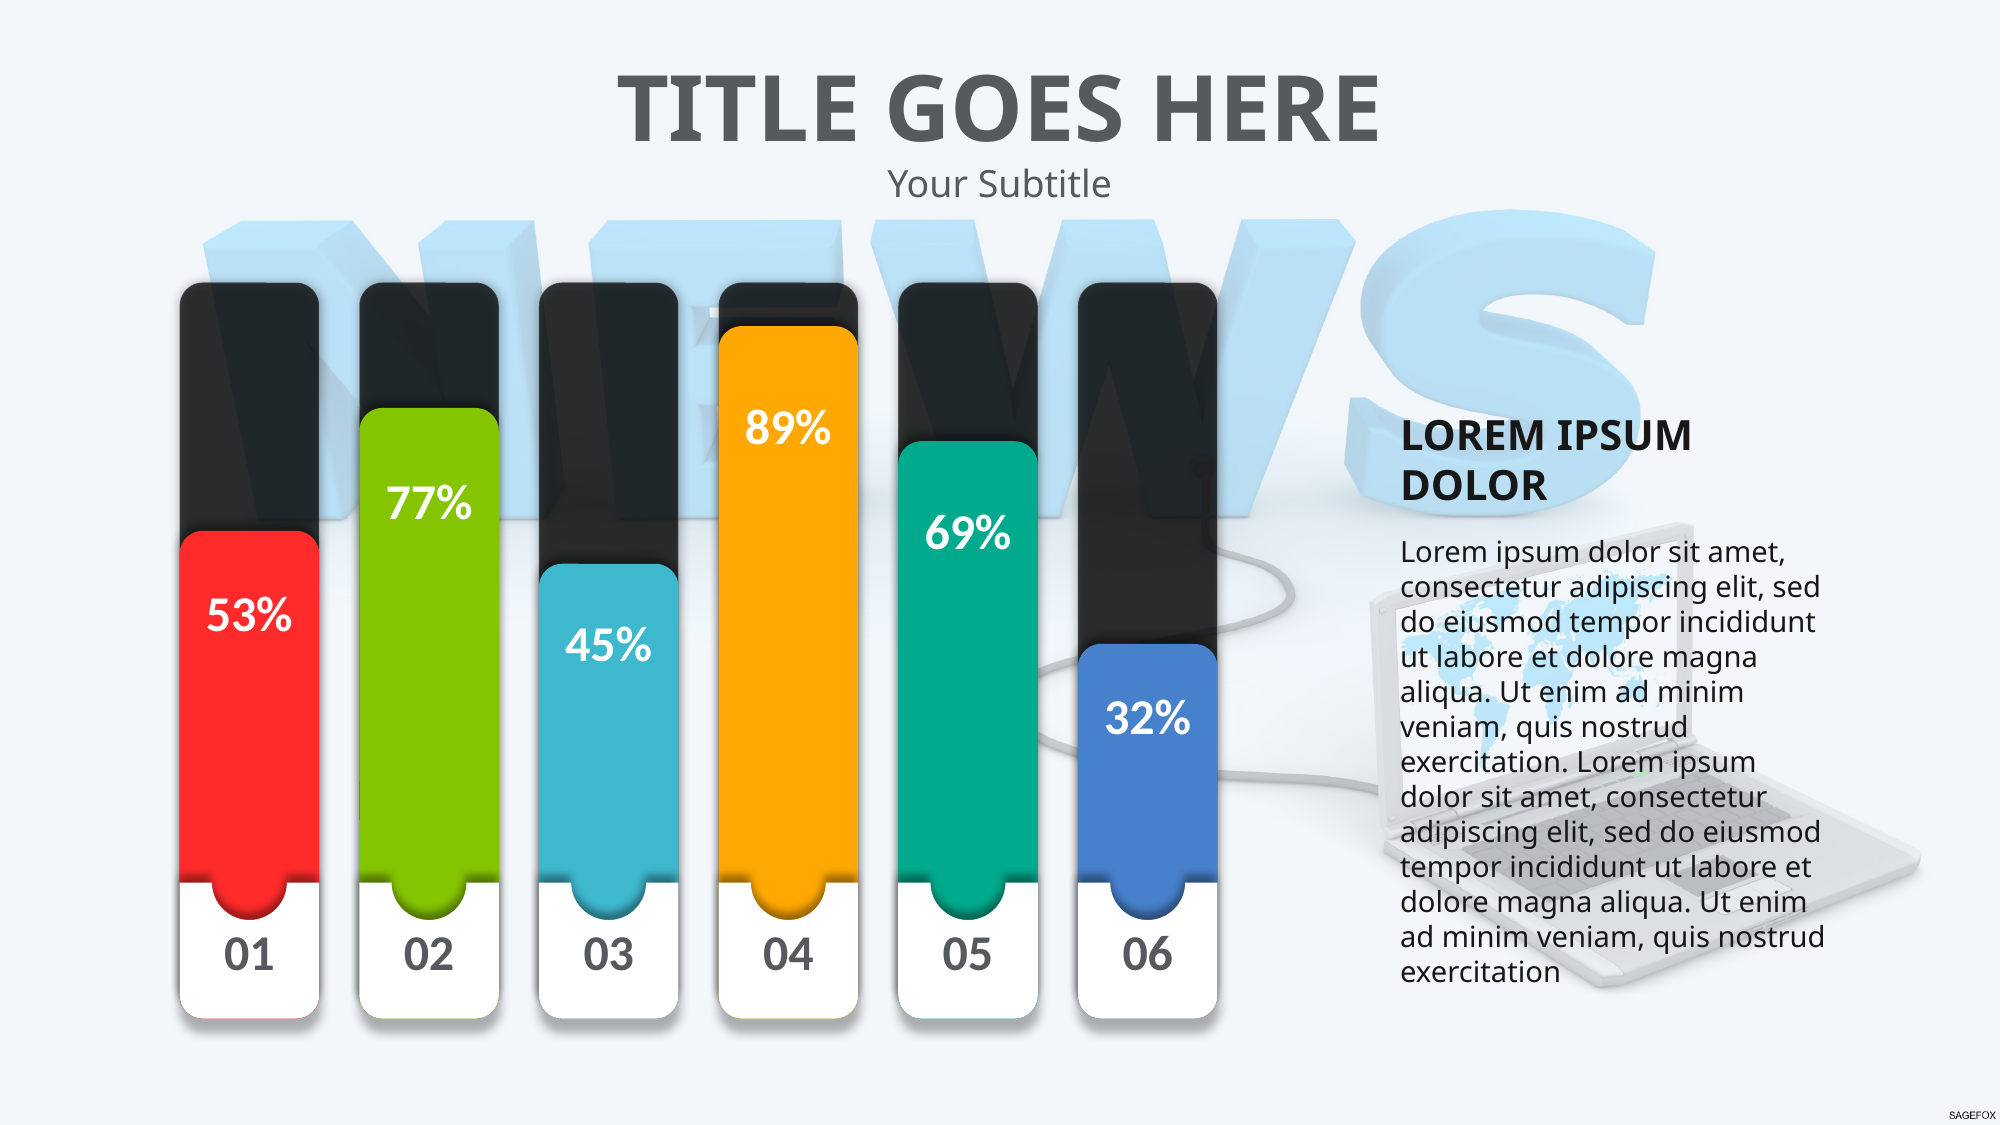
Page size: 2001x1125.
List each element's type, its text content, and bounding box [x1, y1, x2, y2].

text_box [718, 326, 859, 1019]
text_box [717, 281, 860, 330]
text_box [898, 441, 1038, 1019]
text_box [537, 281, 680, 568]
text_box LOREM IPSUM DOLOR Lorem ipsum dolor sit amet, consectetur adipiscing elit, sed do eiusmod tempor incididunt ut labore et dolore magna aliqua. Ut enim ad minim veniam, quis nostrud exercitation. Lorem ipsum dolor sit amet, consectetur adipiscing elit, sed do eiusmod tempor incididunt ut labore et dolore magna aliqua. Ut enim ad minim veniam, quis nostrud exercitation [1385, 400, 1849, 1076]
text_box [897, 281, 1039, 446]
text_box [1076, 281, 1219, 648]
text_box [538, 563, 679, 1019]
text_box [179, 530, 320, 1019]
picture [1925, 0, 2001, 1125]
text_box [1077, 643, 1218, 1019]
text_box [358, 281, 500, 410]
text_box TITLE GOES HERE Your Subtitle [548, 42, 1452, 212]
text_box [178, 281, 321, 535]
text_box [359, 407, 499, 1019]
